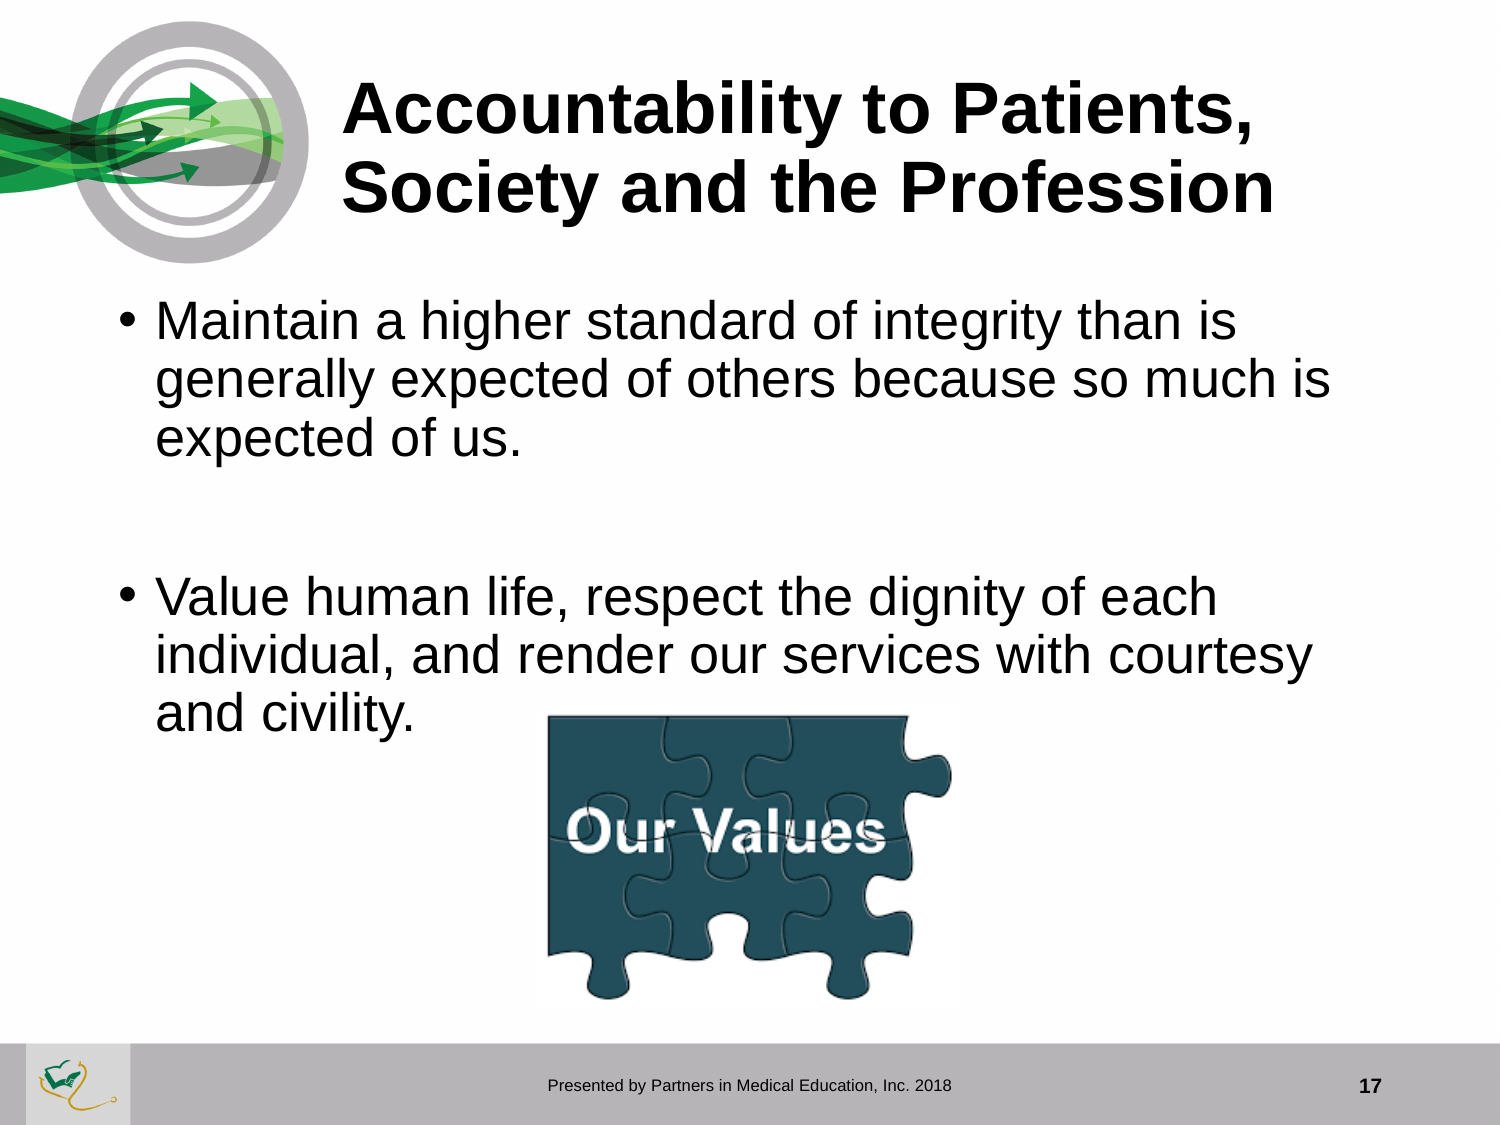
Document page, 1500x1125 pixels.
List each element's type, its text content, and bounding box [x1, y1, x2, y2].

picture [0, 0, 1500, 1125]
footer Presented by Partners in Medical Education, Inc. 2018 [496, 1055, 1004, 1116]
slide_number 17 [1059, 1055, 1397, 1116]
title Accountability to Patients, Society and the Profession [326, 40, 1397, 258]
list Maintain a higher standard of integrity than is generally expected of others because so much is expected of us. Value human life, respect the dignity of each individual, and render our services with courtesy and civility. [103, 285, 1397, 1014]
